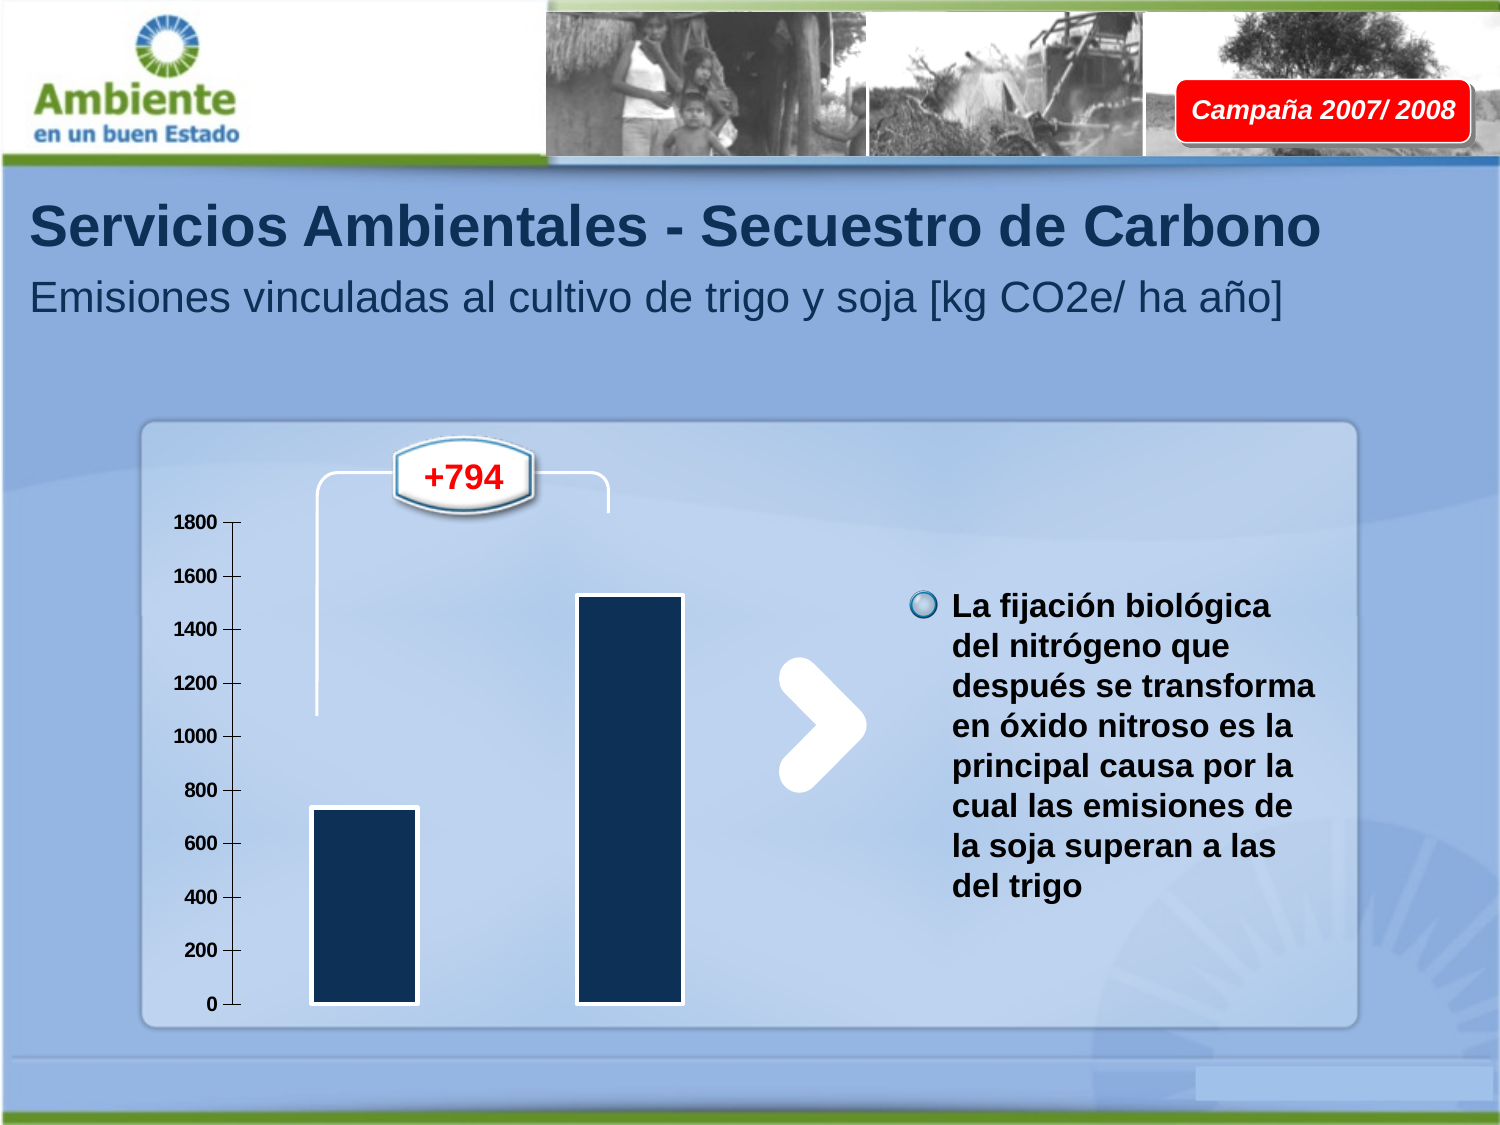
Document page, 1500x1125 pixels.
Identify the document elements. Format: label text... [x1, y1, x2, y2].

title Servicios Ambientales - Secuestro de Carbono [29, 196, 1471, 260]
picture [0, 0, 1500, 1125]
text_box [1175, 79, 1471, 143]
text_box Emisiones vinculadas al cultivo de trigo y soja [kg CO2e/ ha año] [29, 274, 1471, 323]
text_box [778, 584, 1326, 906]
chart [164, 499, 763, 1026]
